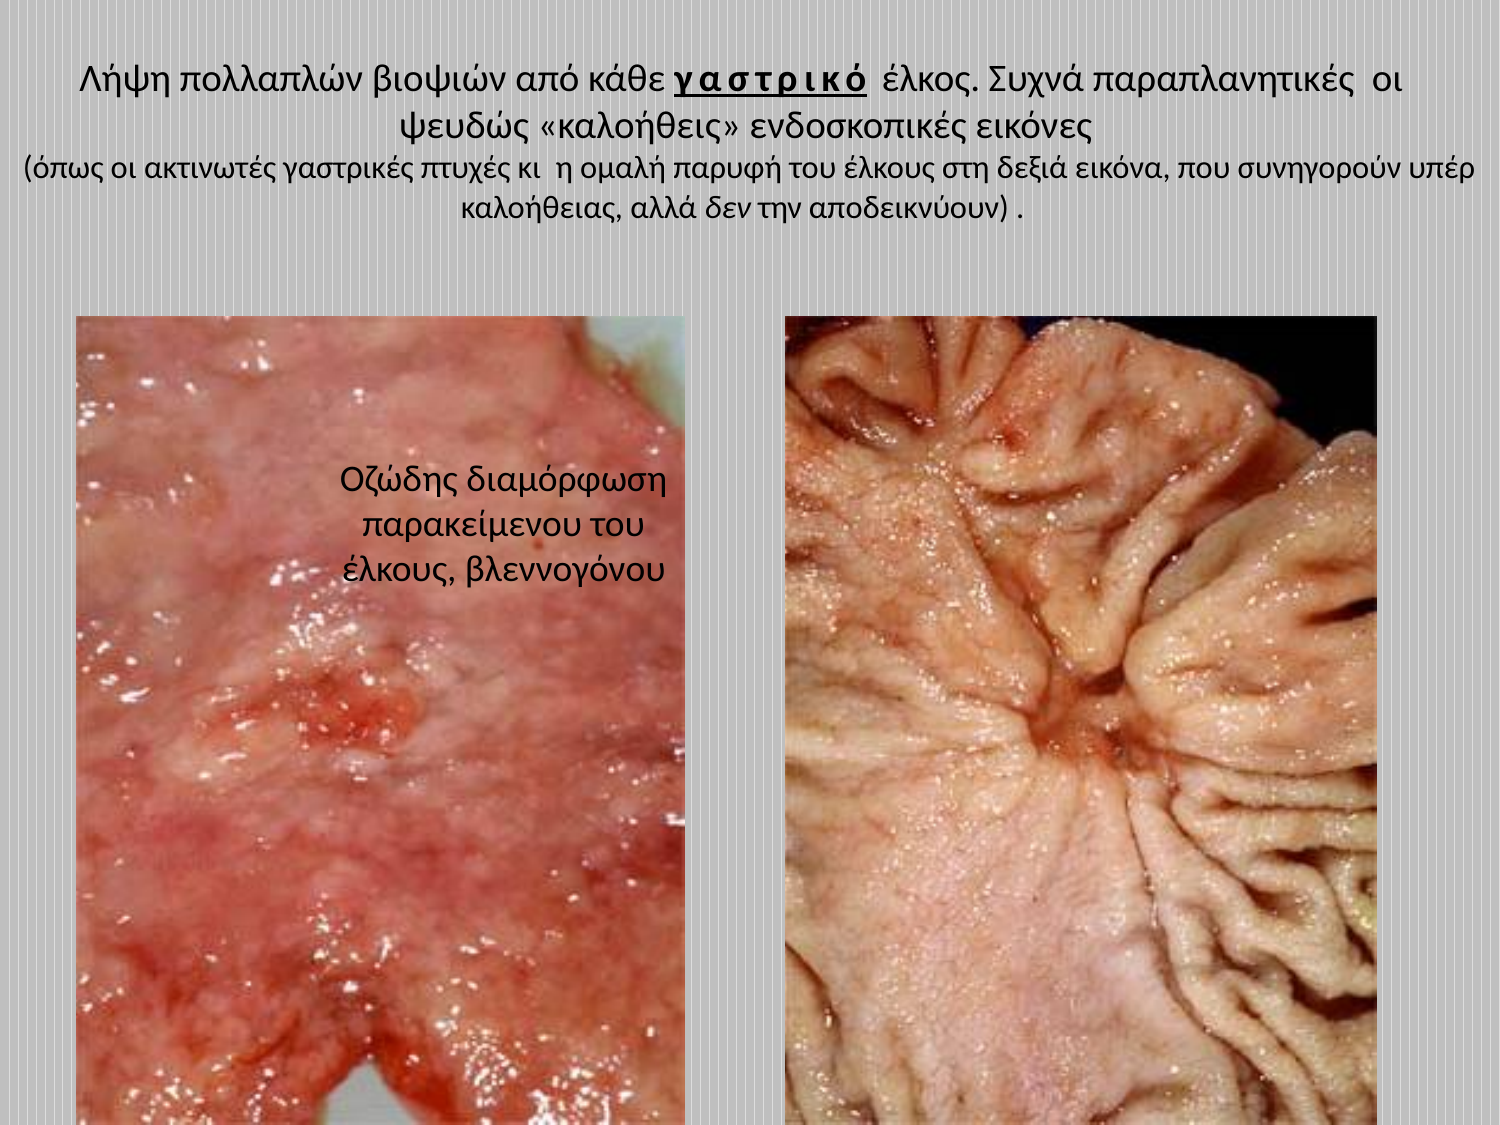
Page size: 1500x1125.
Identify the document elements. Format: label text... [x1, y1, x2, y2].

text_box Οζώδης διαμόρφωση παρακείμενου του έλκους, βλεννογόνου [316, 187, 692, 856]
picture [785, 316, 1377, 1125]
title Λήψη πολλαπλών βιοψιών από κάθε γαστρικό έλκος. Συχνά παραπλανητικές οι ψευδώς «καλοήθεις» ενδοσκοπικές εικόνες (όπως οι ακτινωτές γαστρικές πτυχές κι η ομαλή παρυφή του έλκους στη δεξιά εικόνα, που συνηγορούν υπέρ καλοήθειας, αλλά δεν την αποδεικνύουν) . [0, 45, 1500, 233]
picture [76, 316, 685, 1125]
